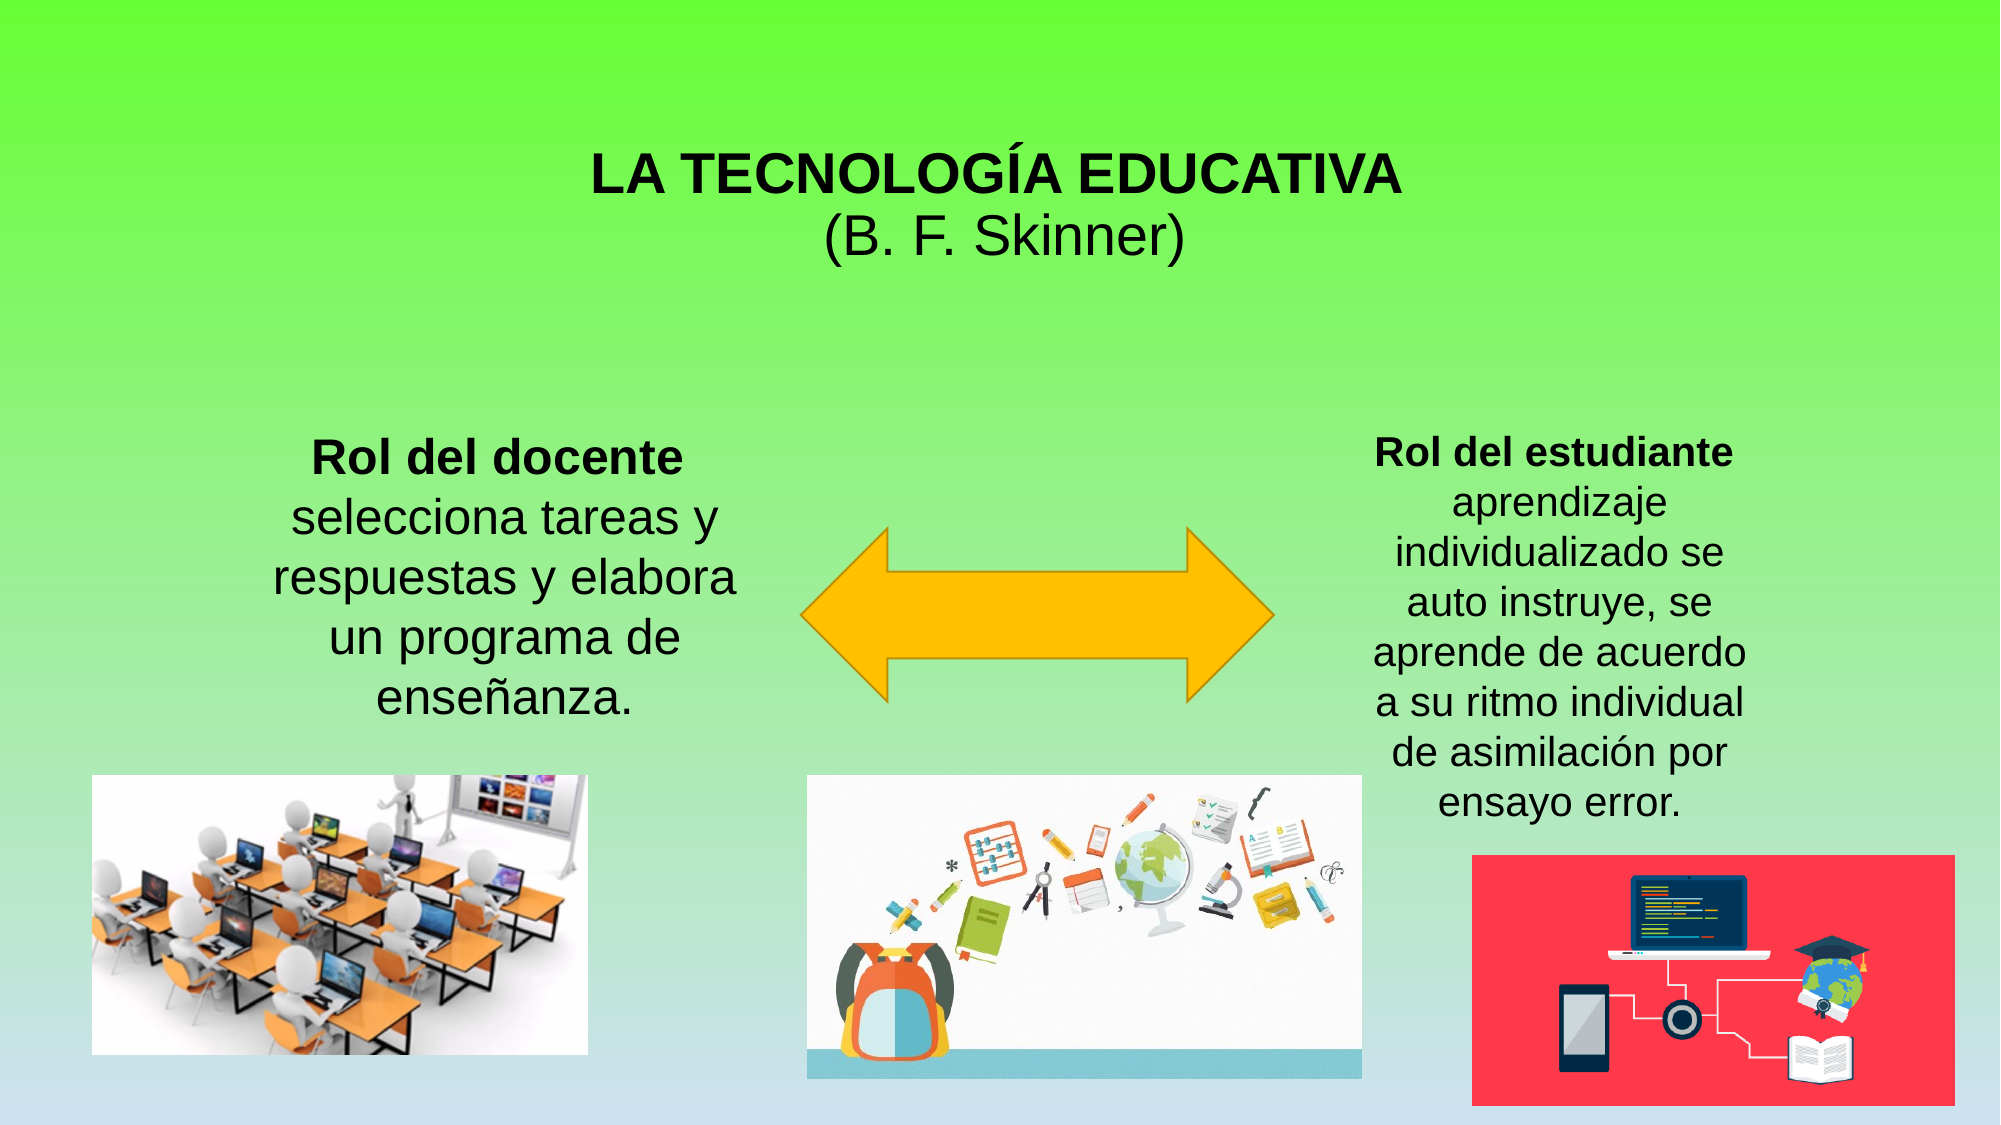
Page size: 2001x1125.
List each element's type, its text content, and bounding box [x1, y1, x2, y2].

text_box Rol del estudiante aprendizaje individualizado se auto instruye, se aprende de acuerdo a su ritmo individual de asimilación por ensayo error. [1356, 417, 1763, 878]
picture [1472, 855, 1955, 1106]
picture [92, 775, 588, 1055]
text_box [799, 525, 1276, 705]
text_box LA TECNOLOGÍA EDUCATIVA (B. F. Skinner) [300, 136, 1711, 354]
text_box Rol del docente selecciona tareas y respuestas y elabora un programa de enseñanza. [246, 417, 764, 733]
picture [807, 775, 1362, 1079]
